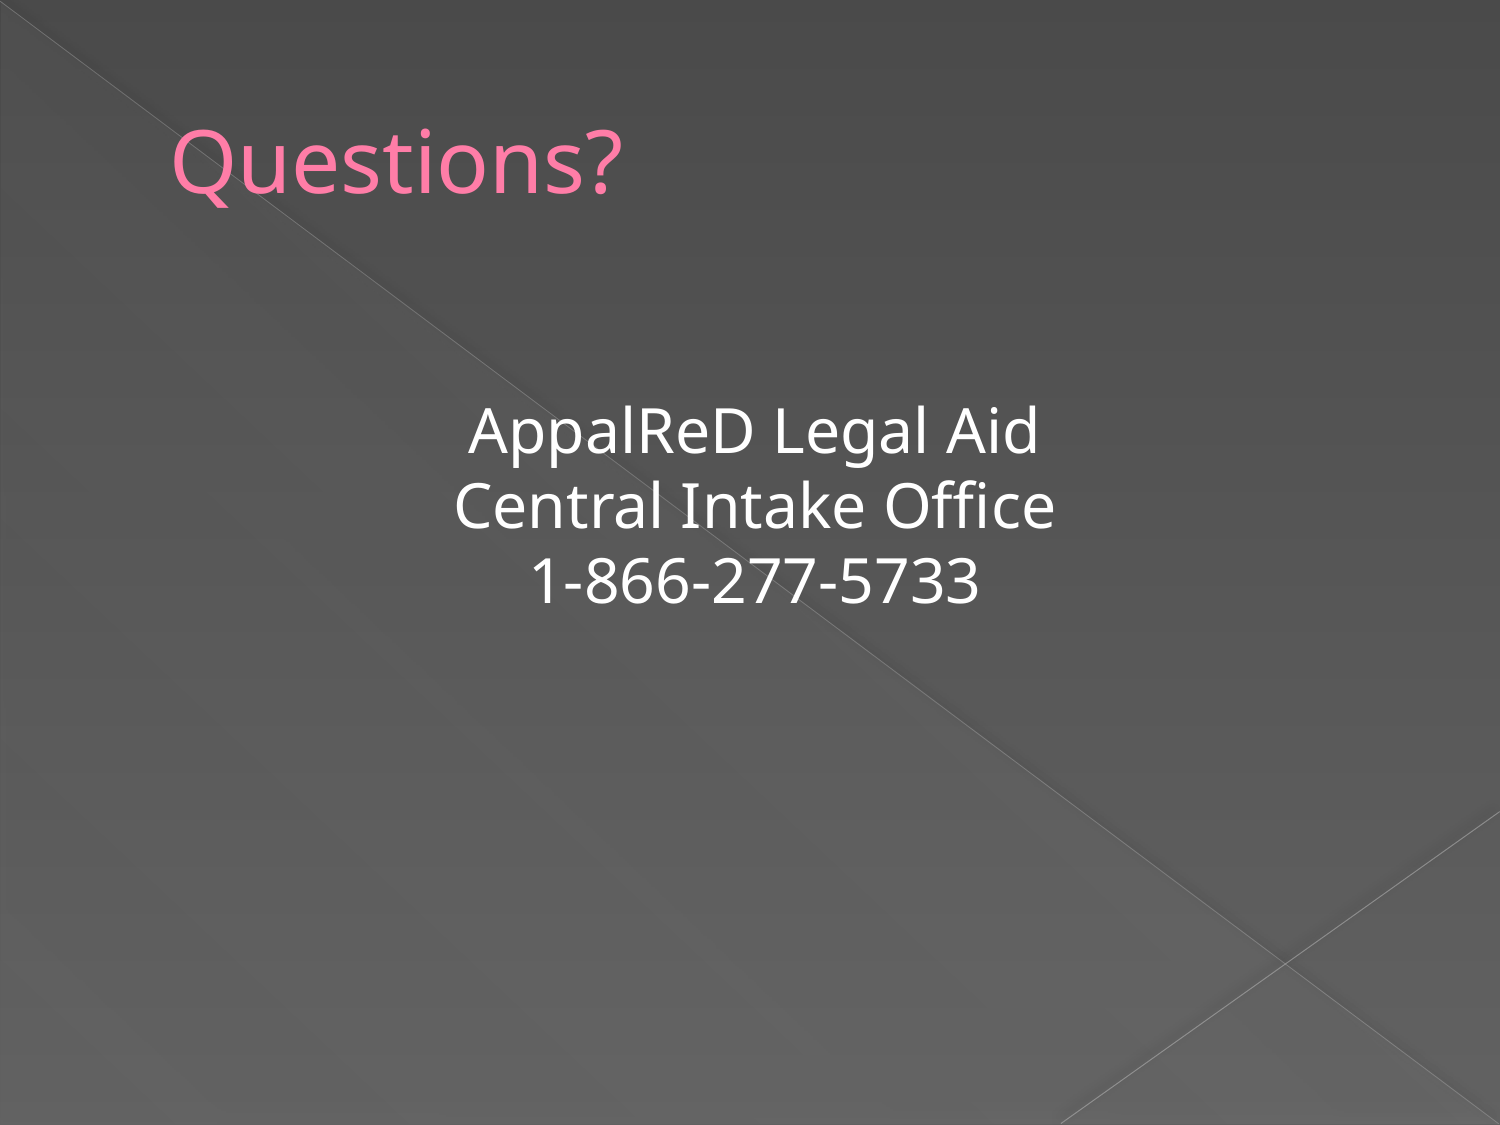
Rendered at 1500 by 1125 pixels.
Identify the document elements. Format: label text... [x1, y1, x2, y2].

list AppalReD Legal Aid Central Intake Office 1-866-277-5733 [75, 308, 1425, 1059]
title Questions? [75, 43, 1425, 274]
